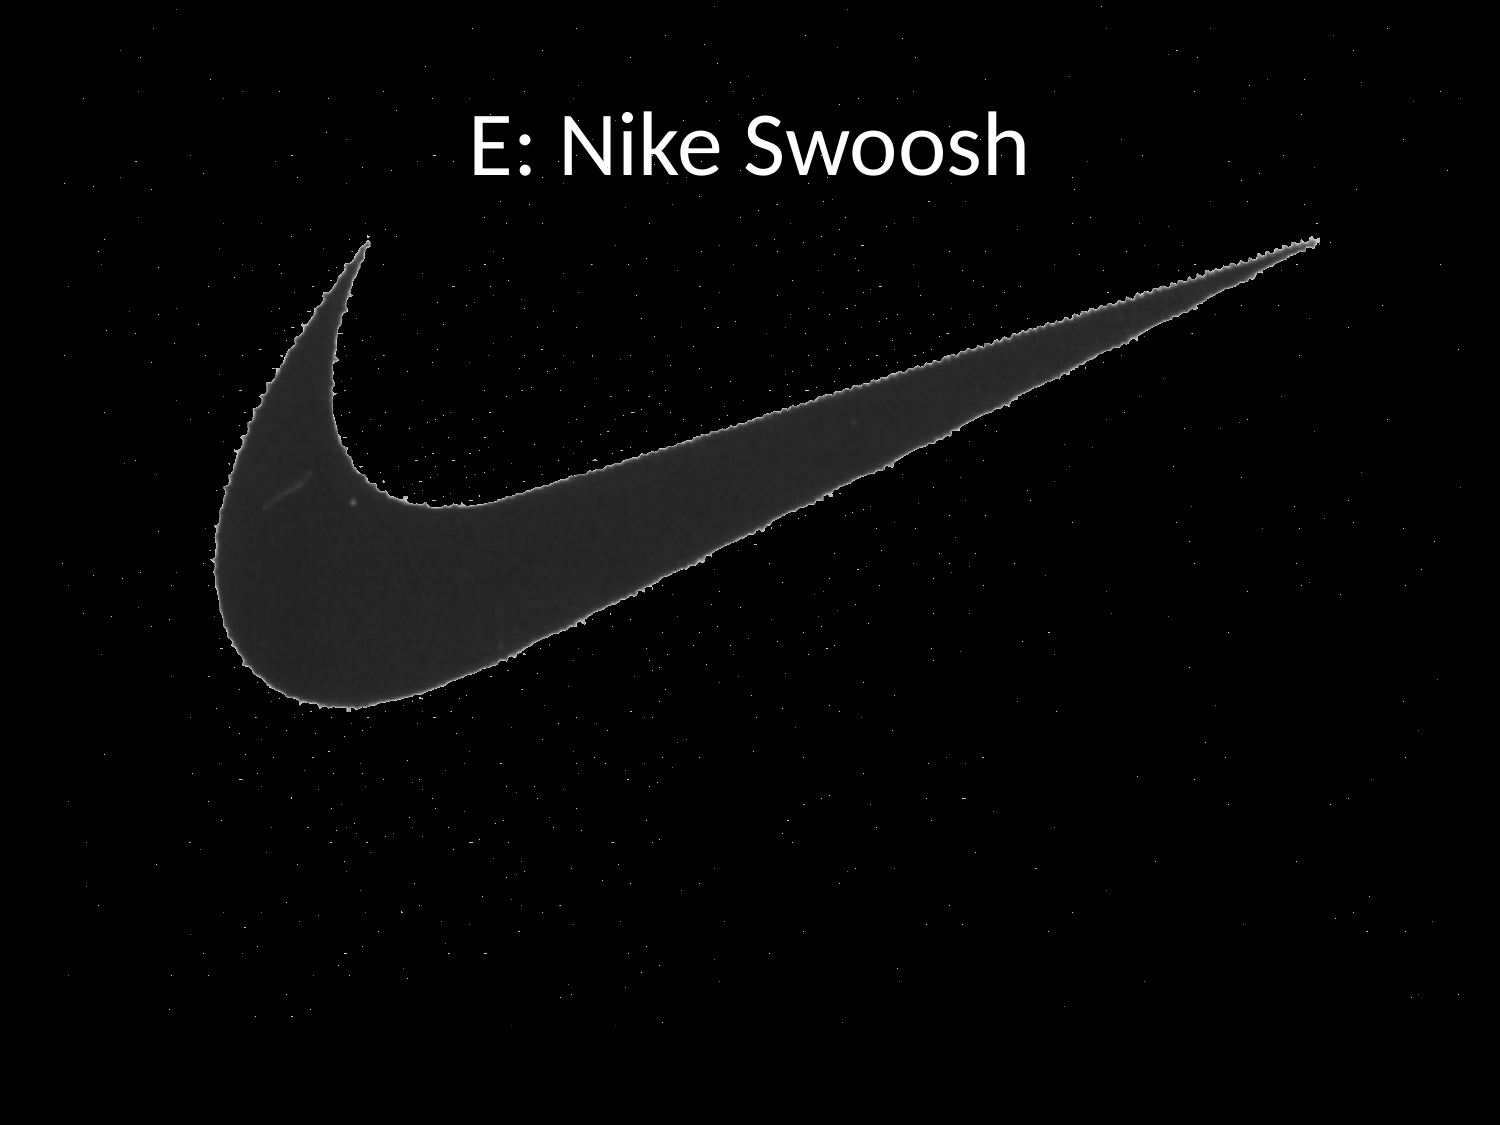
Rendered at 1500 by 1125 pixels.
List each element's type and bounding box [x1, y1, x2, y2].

list [1, 0, 1462, 1026]
